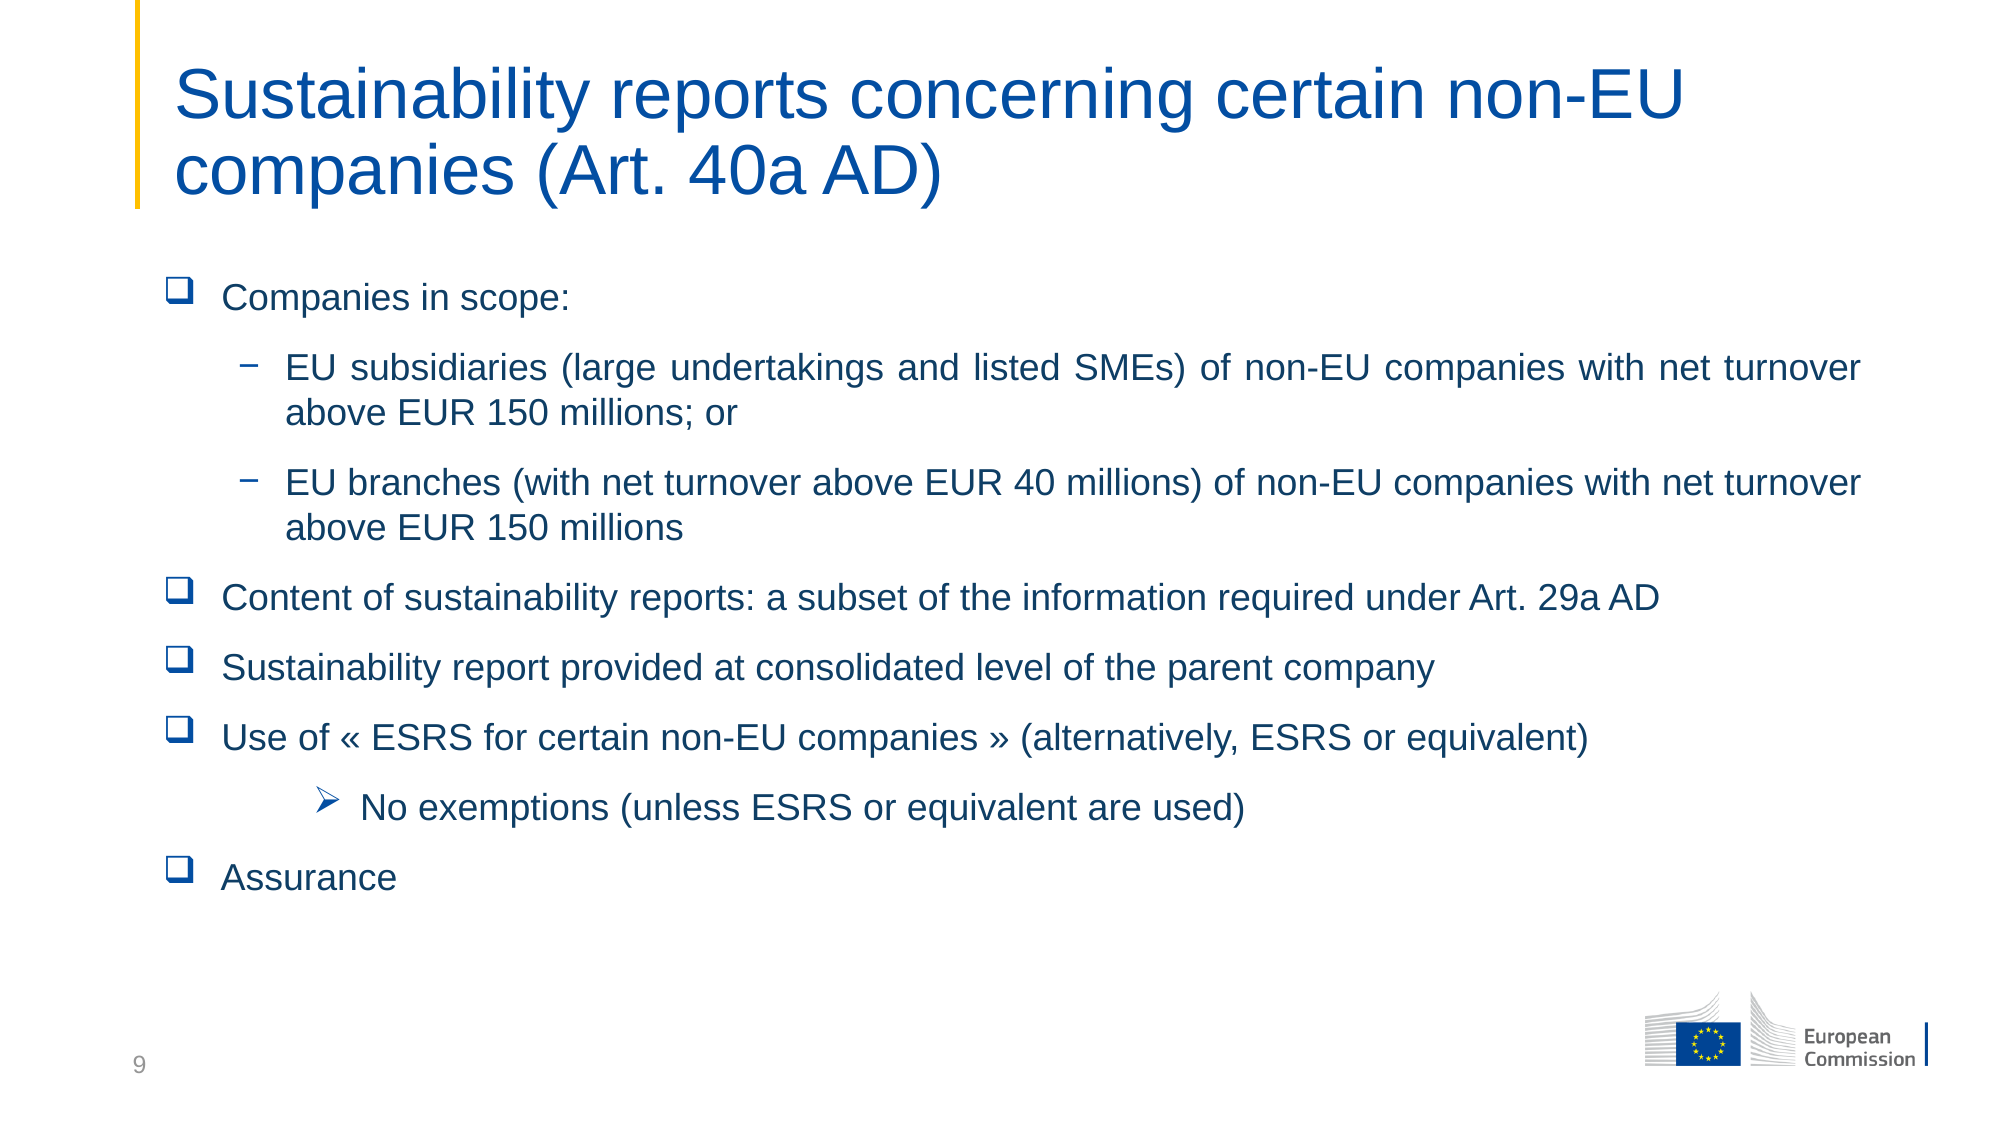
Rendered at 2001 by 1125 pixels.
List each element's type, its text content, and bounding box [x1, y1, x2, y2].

title Sustainability reports concerning certain non-EU companies (Art. 40a AD) [159, 81, 1948, 210]
picture [1645, 991, 1928, 1066]
text_box Companies in scope: EU subsidiaries (large undertakings and listed SMEs) of non-EU companies with net turnover above EUR 150 millions; or EU branches (with net turnover above EUR 40 millions) of non-EU companies with net turnover above EUR 150 millions Content of sustainability reports: a subset of the information required under Art. 29a AD Sustainability report provided at consolidated level of the parent company Use of « ESRS for certain non-EU companies » (alternatively, ESRS or equivalent) No exemptions (unless ESRS or equivalent are used) Assurance [148, 265, 1877, 975]
slide_number 9 [117, 1033, 568, 1094]
